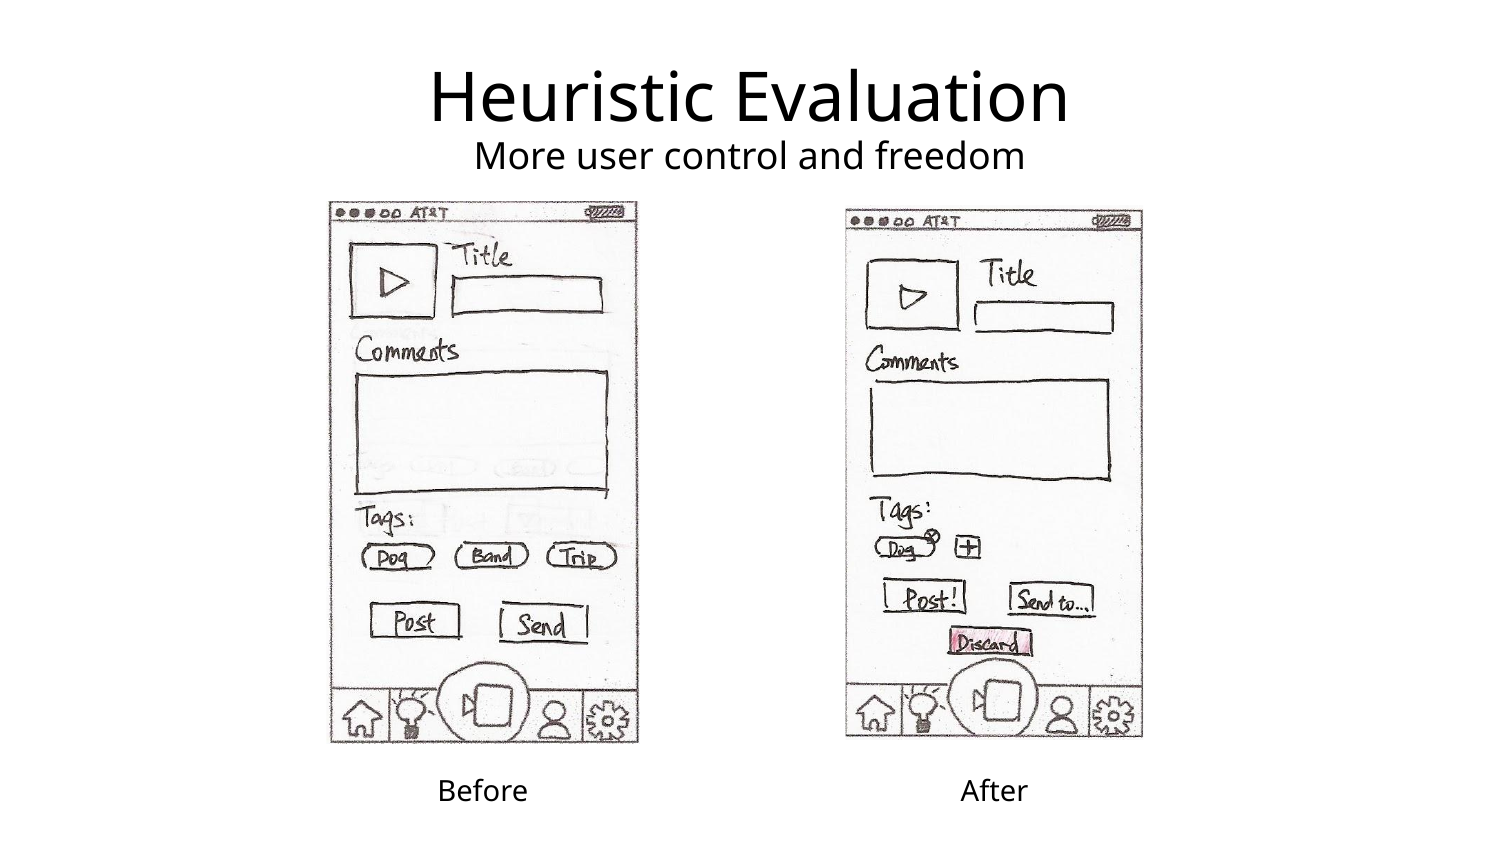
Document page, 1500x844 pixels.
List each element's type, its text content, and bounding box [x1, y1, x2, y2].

text_box Before [381, 757, 585, 810]
text_box After [892, 757, 1097, 810]
picture [845, 205, 1144, 740]
title Heuristic Evaluation More user control and freedom [51, 72, 1449, 167]
picture [326, 201, 640, 744]
